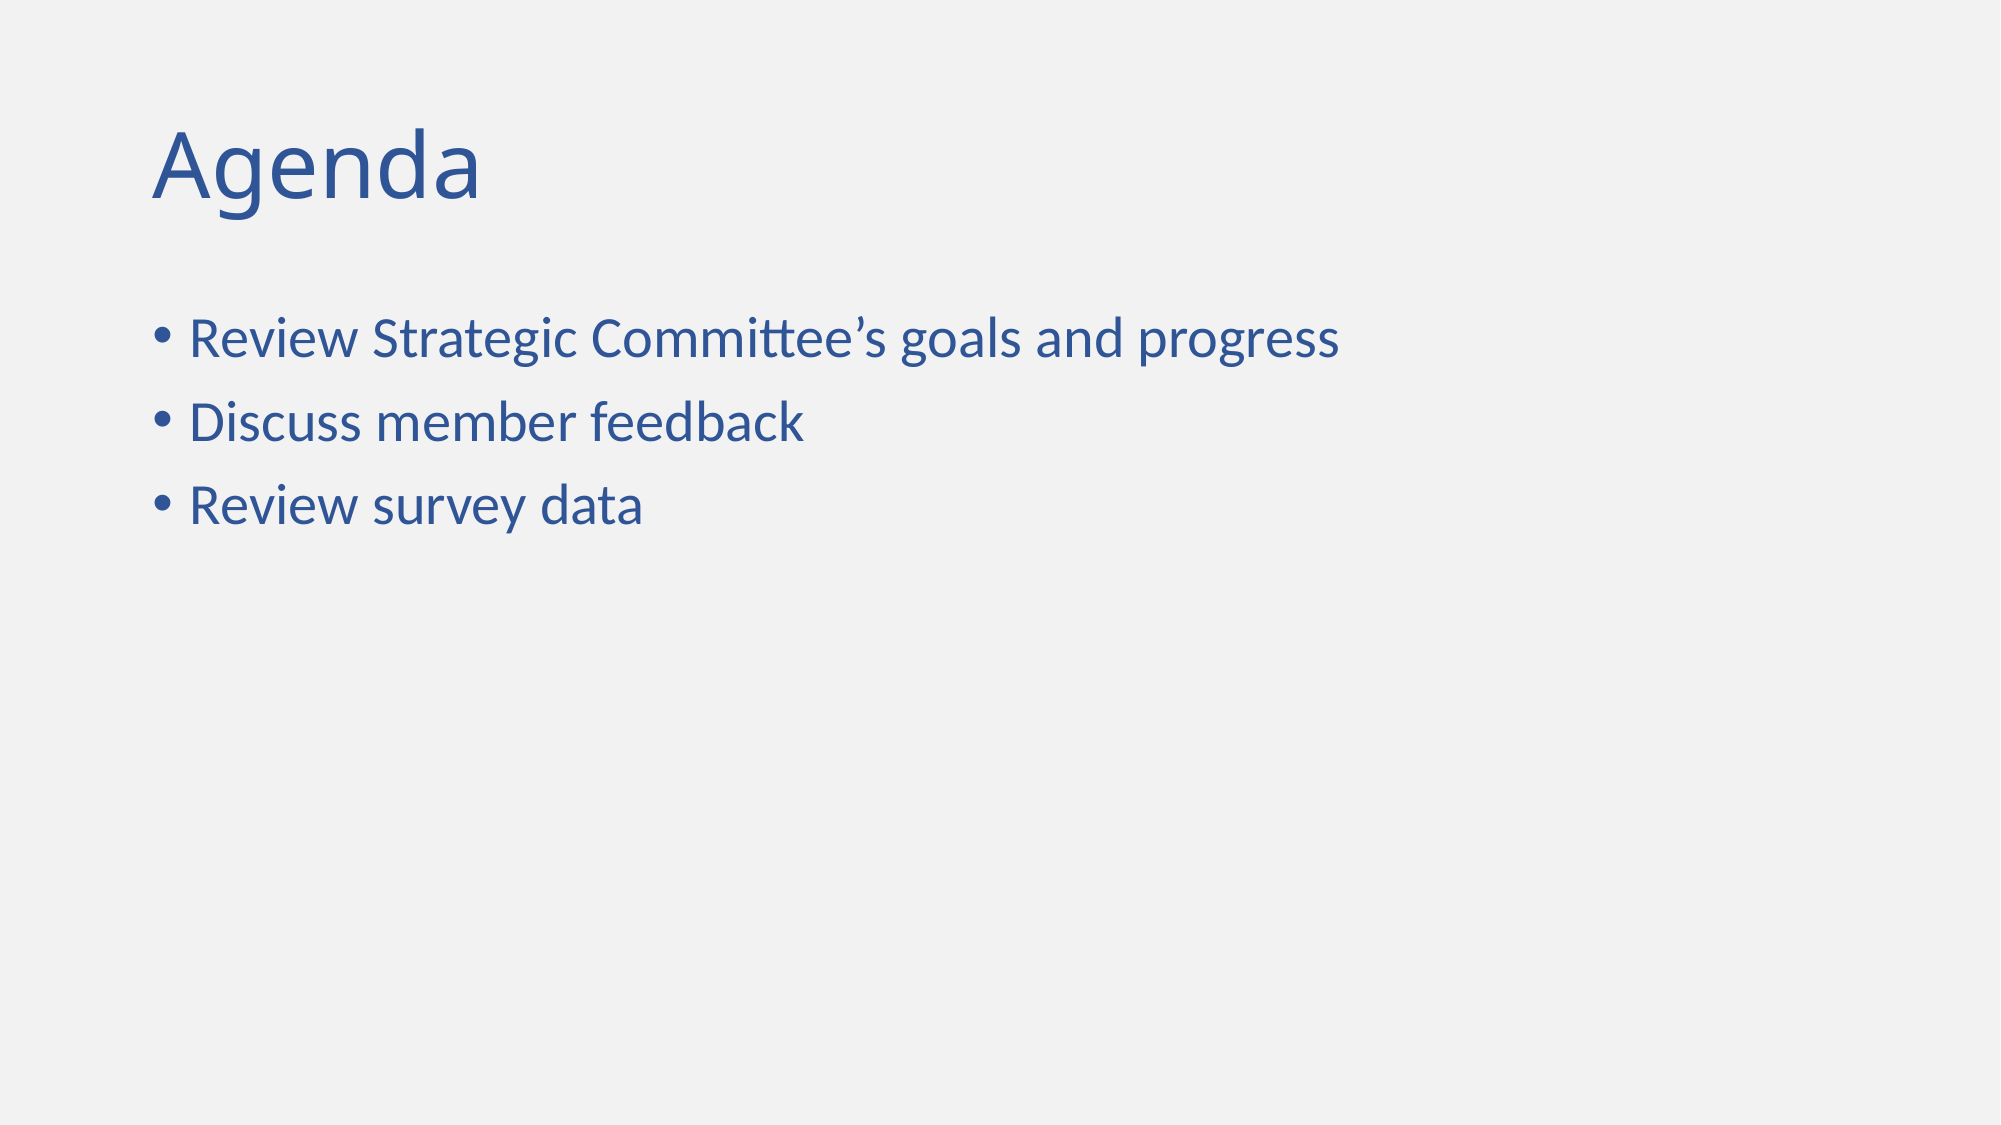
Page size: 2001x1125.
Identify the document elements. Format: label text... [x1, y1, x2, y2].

title Agenda [137, 59, 1863, 278]
list Review Strategic Committee’s goals and progress Discuss member feedback Review survey data [137, 299, 1863, 1014]
